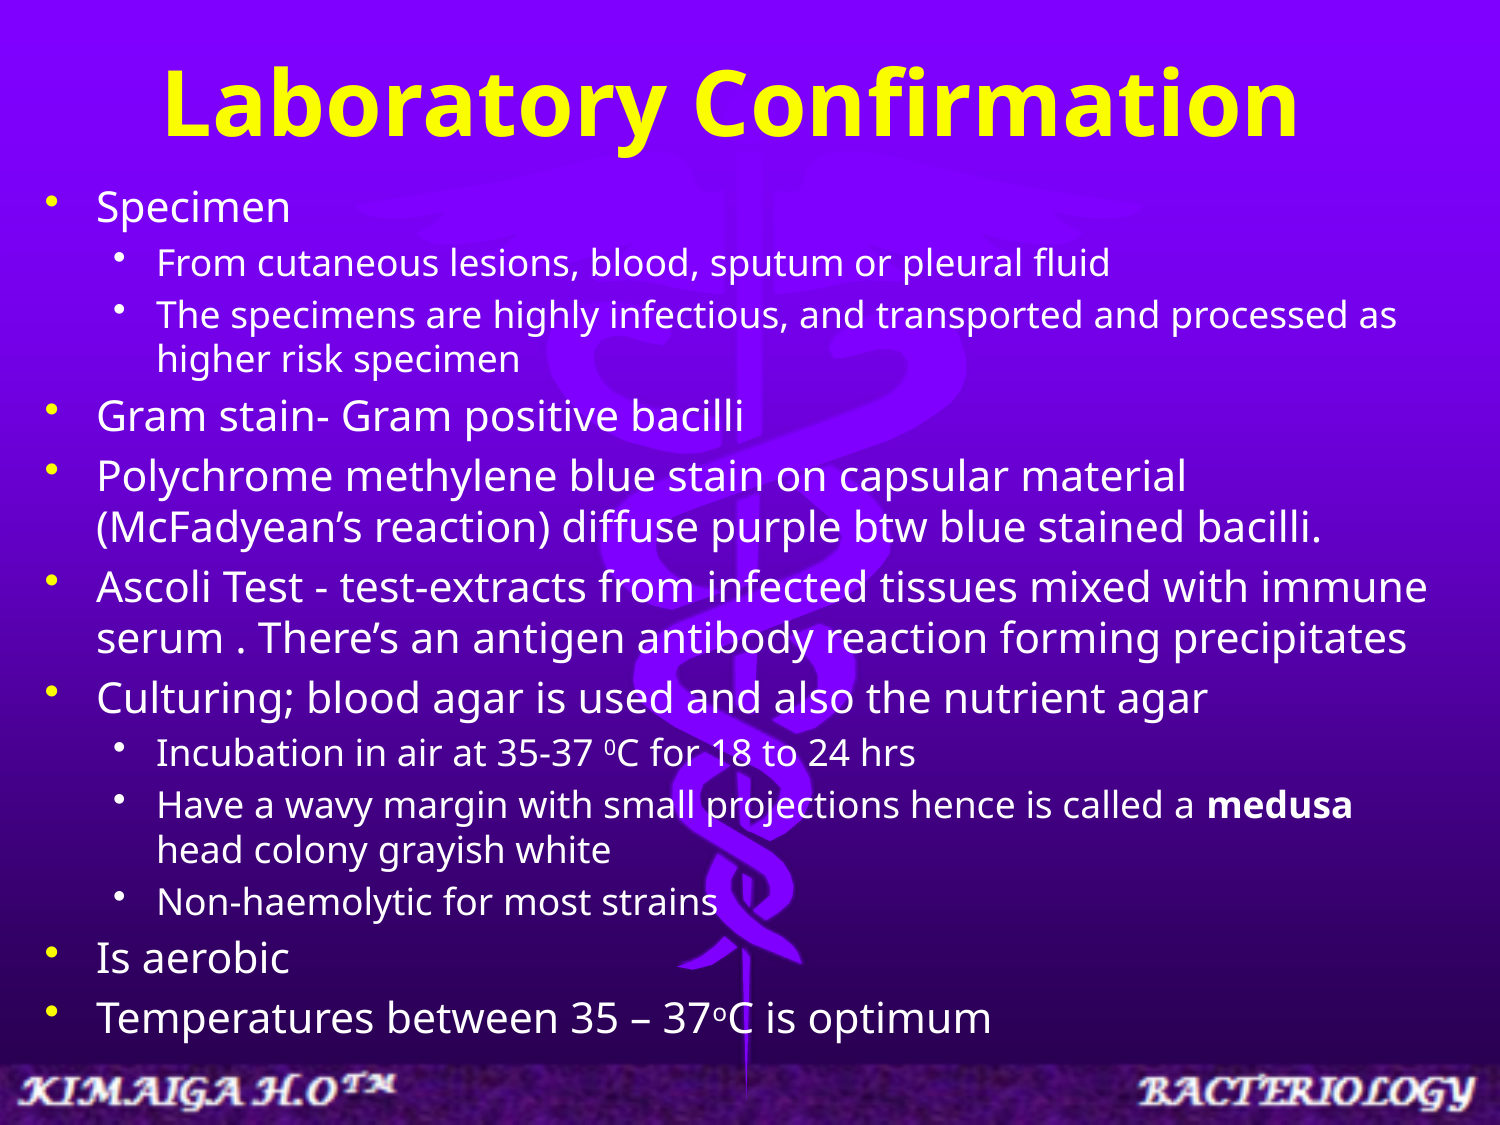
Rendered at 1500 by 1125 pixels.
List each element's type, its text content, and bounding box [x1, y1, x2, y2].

list Specimen From cutaneous lesions, blood, sputum or pleural fluid The specimens are highly infectious, and transported and processed as higher risk specimen Gram stain- Gram positive bacilli Polychrome methylene blue stain on capsular material (McFadyean’s reaction) diffuse purple btw blue stained bacilli. Ascoli Test - test-extracts from infected tissues mixed with immune serum . There’s an antigen antibody reaction forming precipitates Culturing; blood agar is used and also the nutrient agar Incubation in air at 35-37 0C for 18 to 24 hrs Have a wavy margin with small projections hence is called a medusa head colony grayish white Non-haemolytic for most strains Is aerobic Temperatures between 35 – 37oC is optimum [29, 172, 1463, 1075]
picture [0, 0, 1500, 1125]
title Laboratory Confirmation [24, 24, 1463, 175]
